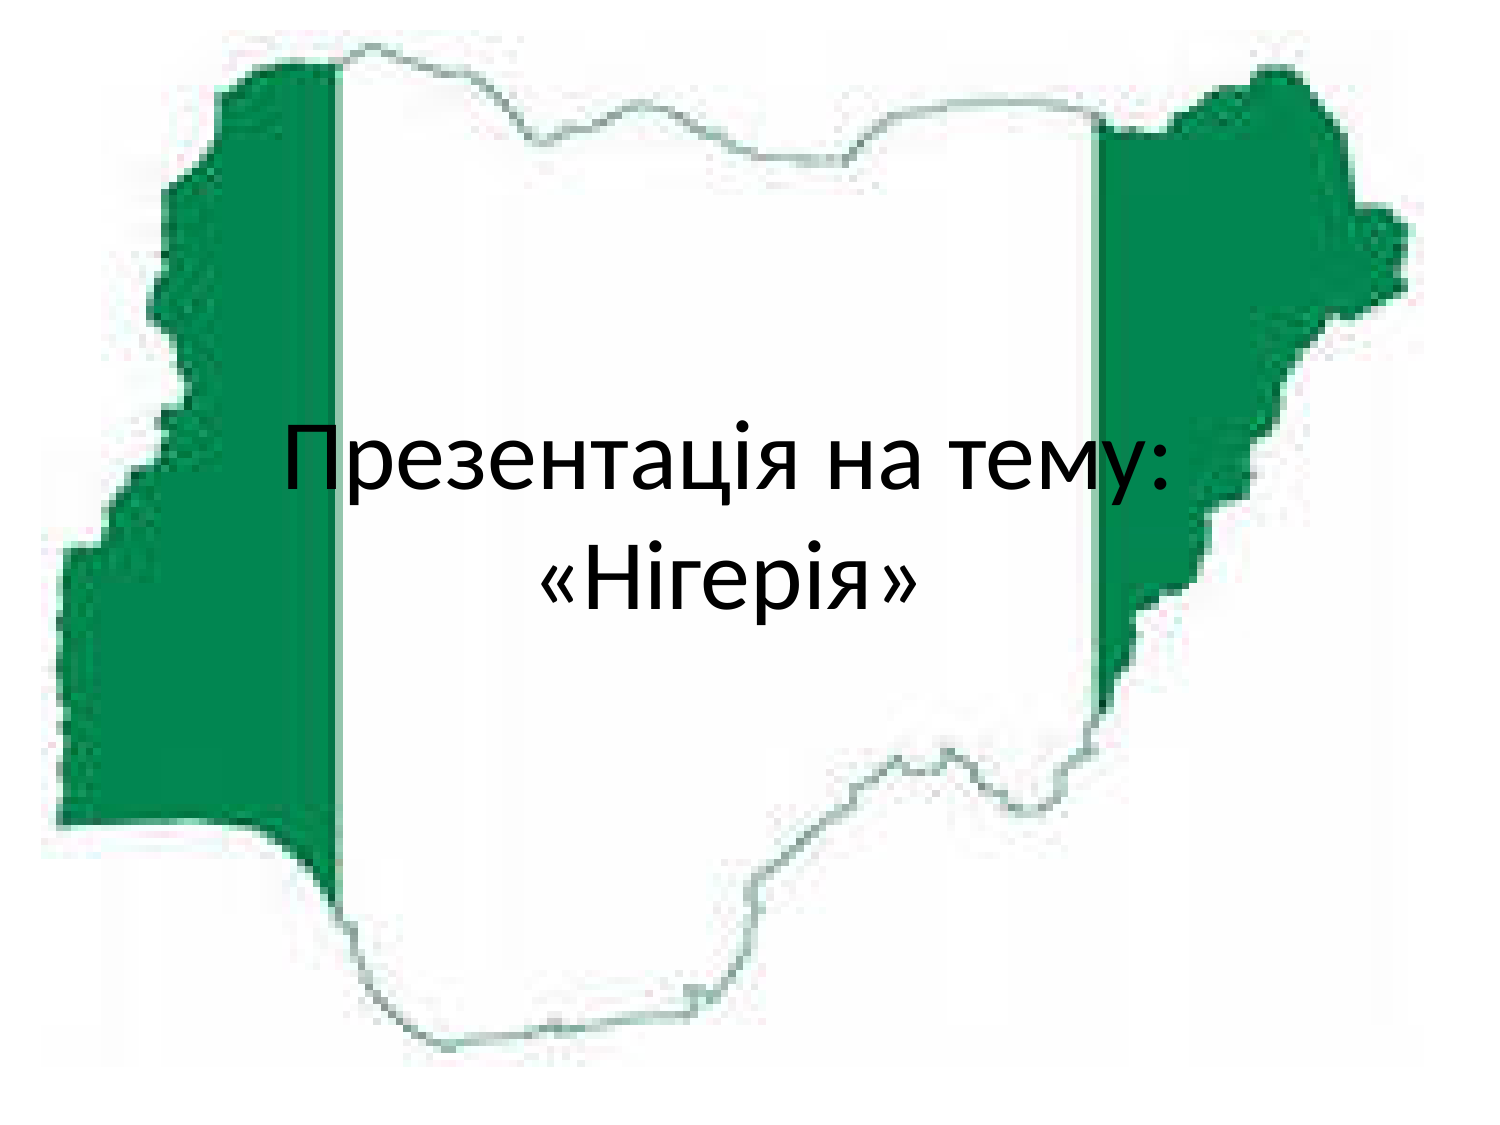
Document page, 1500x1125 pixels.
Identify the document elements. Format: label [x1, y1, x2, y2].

picture [41, 30, 1424, 1068]
